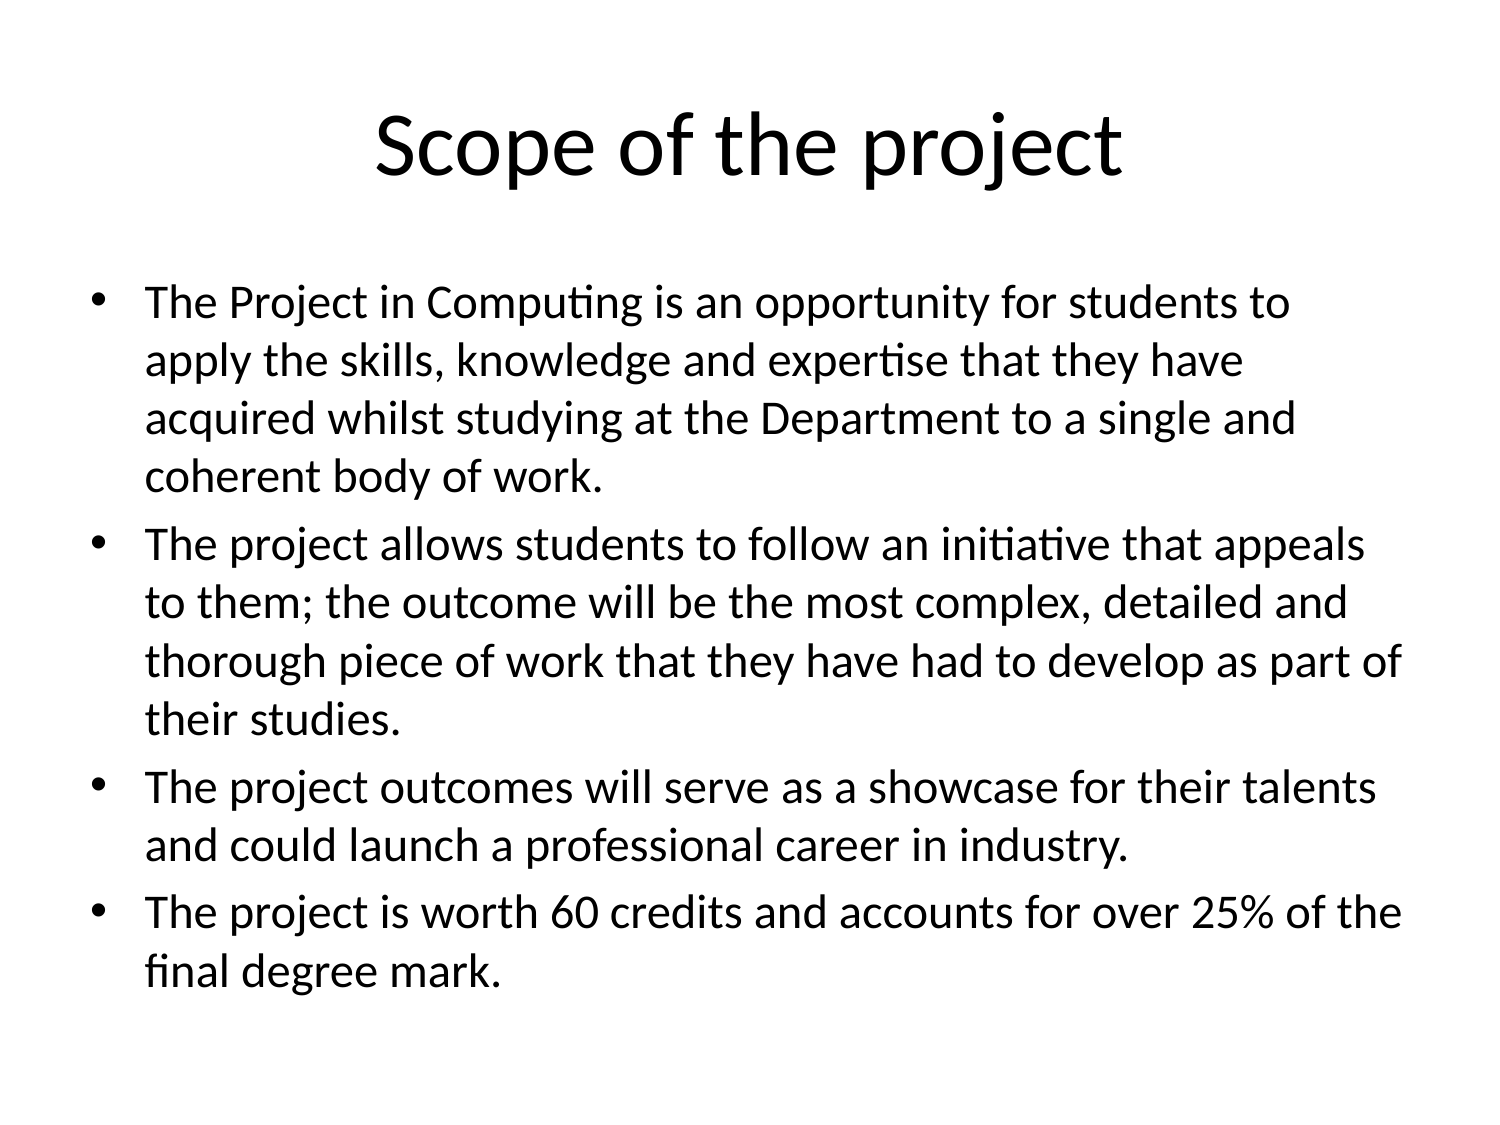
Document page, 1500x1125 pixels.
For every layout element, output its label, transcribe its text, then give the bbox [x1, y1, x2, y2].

list The Project in Computing is an opportunity for students to apply the skills, knowledge and expertise that they have acquired whilst studying at the Department to a single and coherent body of work. The project allows students to follow an initiative that appeals to them; the outcome will be the most complex, detailed and thorough piece of work that they have had to develop as part of their studies. The project outcomes will serve as a showcase for their talents and could launch a professional career in industry. The project is worth 60 credits and accounts for over 25% of the final degree mark. [75, 262, 1425, 1005]
title Scope of the project [75, 45, 1425, 233]
